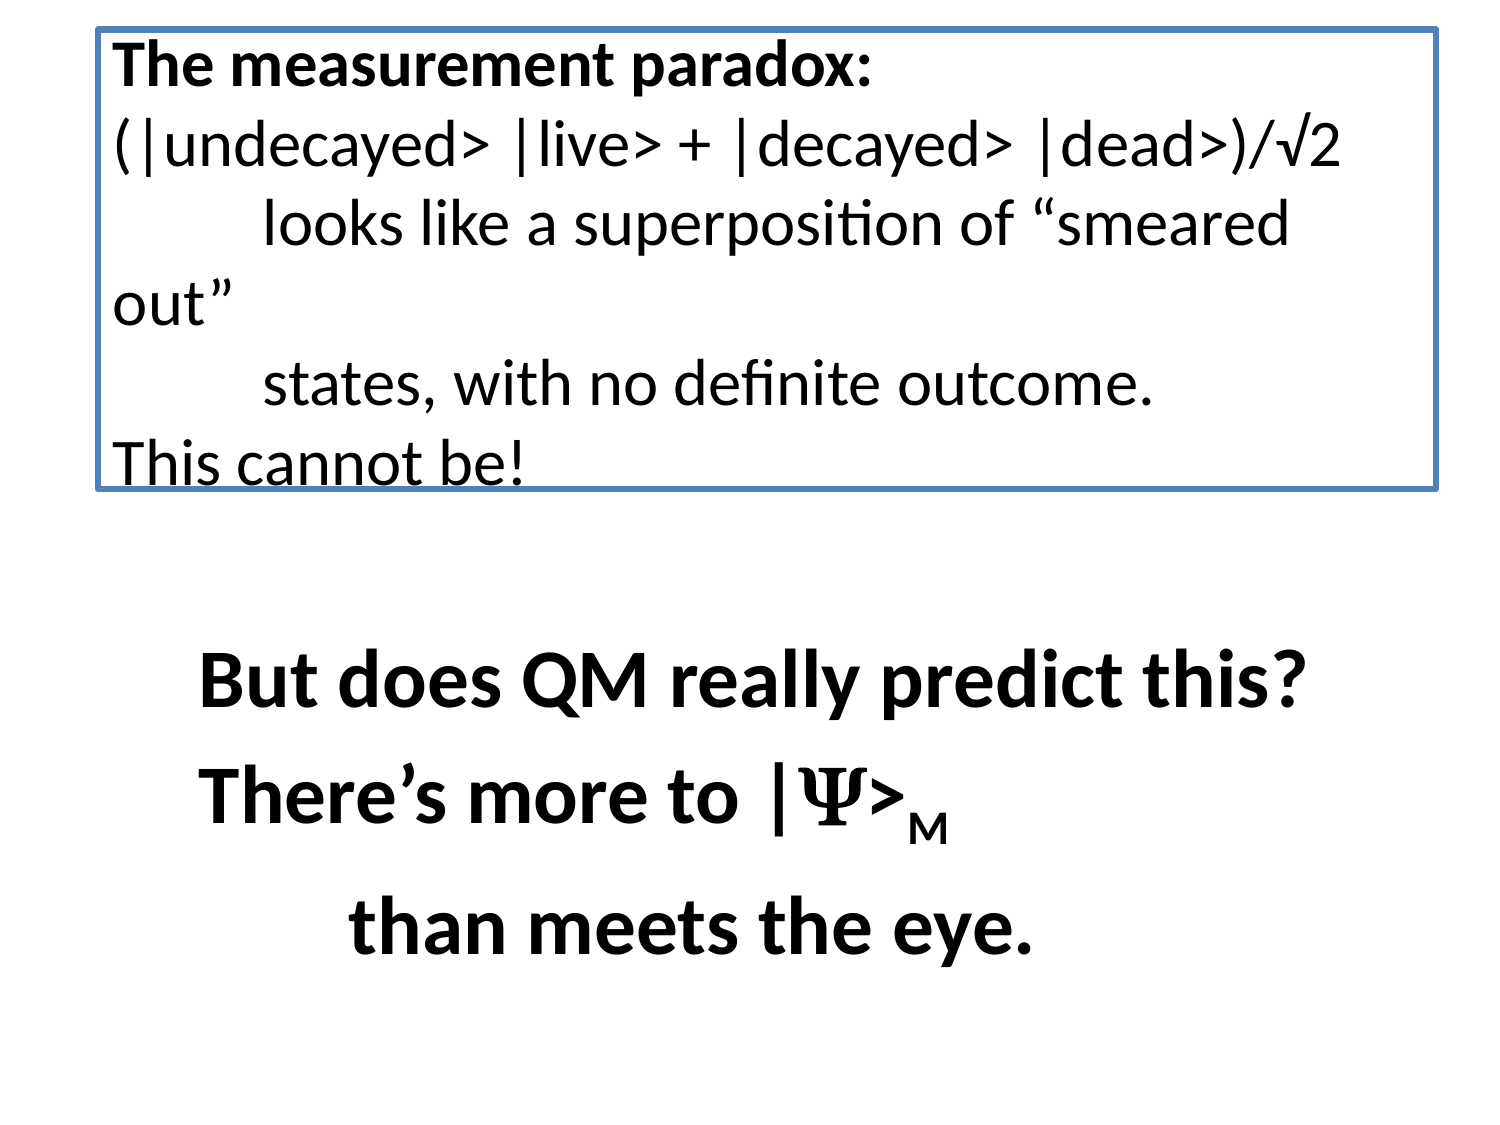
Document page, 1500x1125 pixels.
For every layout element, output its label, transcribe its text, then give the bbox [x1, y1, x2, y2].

list But does QM really predict this? There’s more to |Y>M than meets the eye. [183, 616, 1347, 1001]
title The measurement paradox: (|undecayed> |live> + |decayed> |dead>)/√2 looks like a superposition of “smeared out” states, with no definite outcome. This cannot be! [97, 29, 1437, 489]
